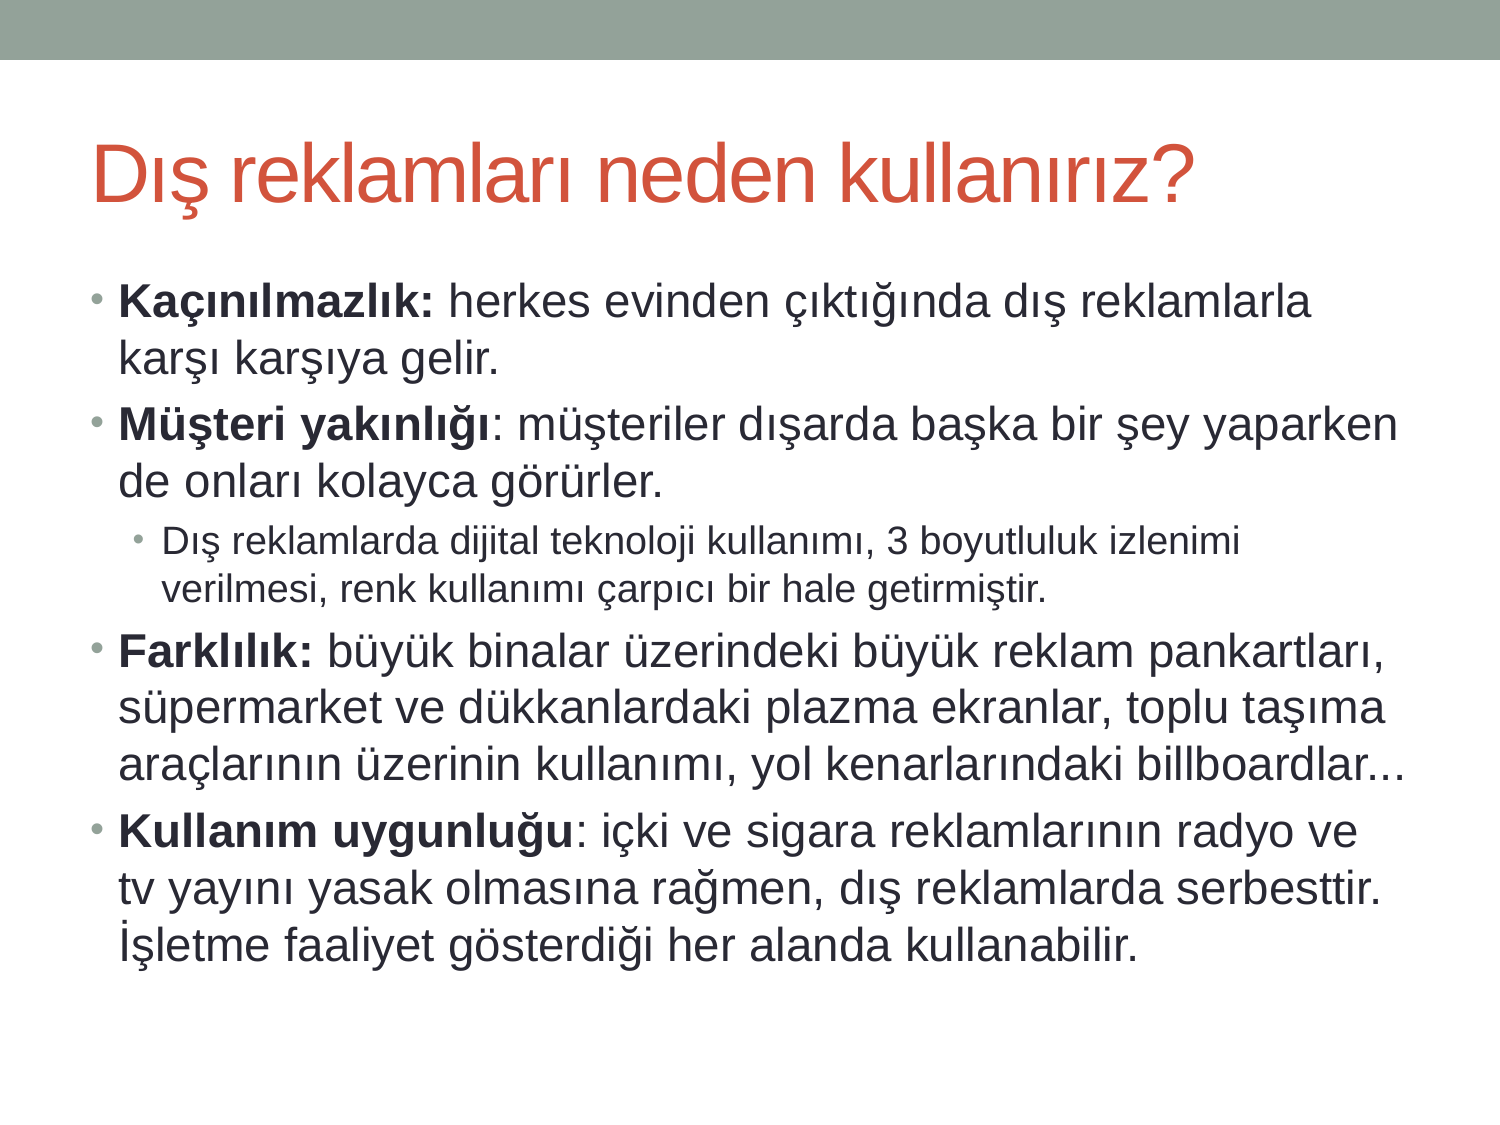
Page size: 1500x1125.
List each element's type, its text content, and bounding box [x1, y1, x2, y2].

list Kaçınılmazlık: herkes evinden çıktığında dış reklamlarla karşı karşıya gelir. Müşteri yakınlığı: müşteriler dışarda başka bir şey yaparken de onları kolayca görürler. Dış reklamlarda dijital teknoloji kullanımı, 3 boyutluluk izlenimi verilmesi, renk kullanımı çarpıcı bir hale getirmiştir. Farklılık: büyük binalar üzerindeki büyük reklam pankartları, süpermarket ve dükkanlardaki plazma ekranlar, toplu taşıma araçlarının üzerinin kullanımı, yol kenarlarındaki billboardlar... Kullanım uygunluğu: içki ve sigara reklamlarının radyo ve tv yayını yasak olmasına rağmen, dış reklamlarda serbesttir. İşletme faaliyet gösterdiği her alanda kullanabilir. [75, 262, 1425, 1063]
title Dış reklamları neden kullanırız? [75, 87, 1425, 250]
